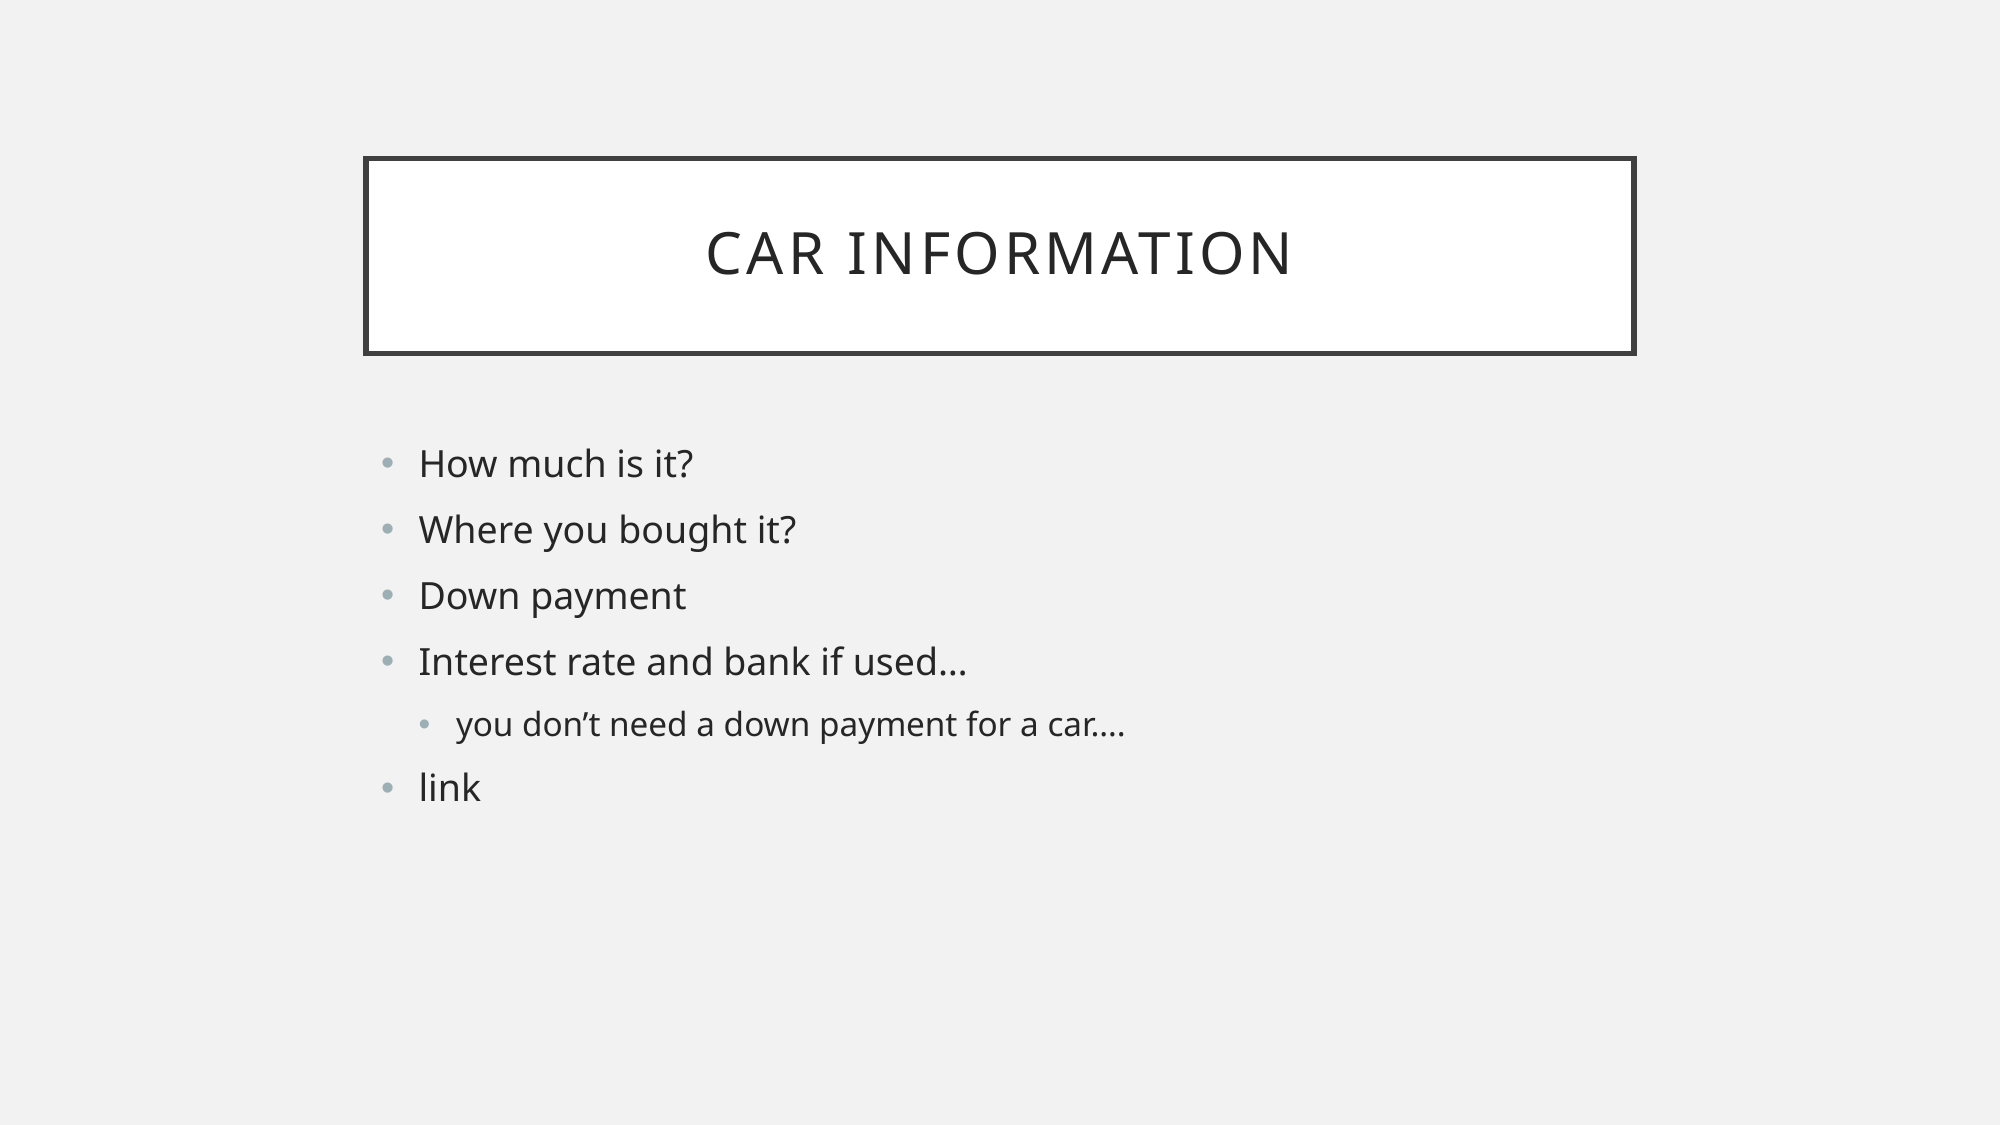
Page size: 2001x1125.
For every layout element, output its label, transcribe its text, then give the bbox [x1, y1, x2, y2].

list How much is it? Where you bought it? Down payment Interest rate and bank if used… you don’t need a down payment for a car…. link [366, 432, 1634, 942]
title Car Information [363, 156, 1637, 356]
